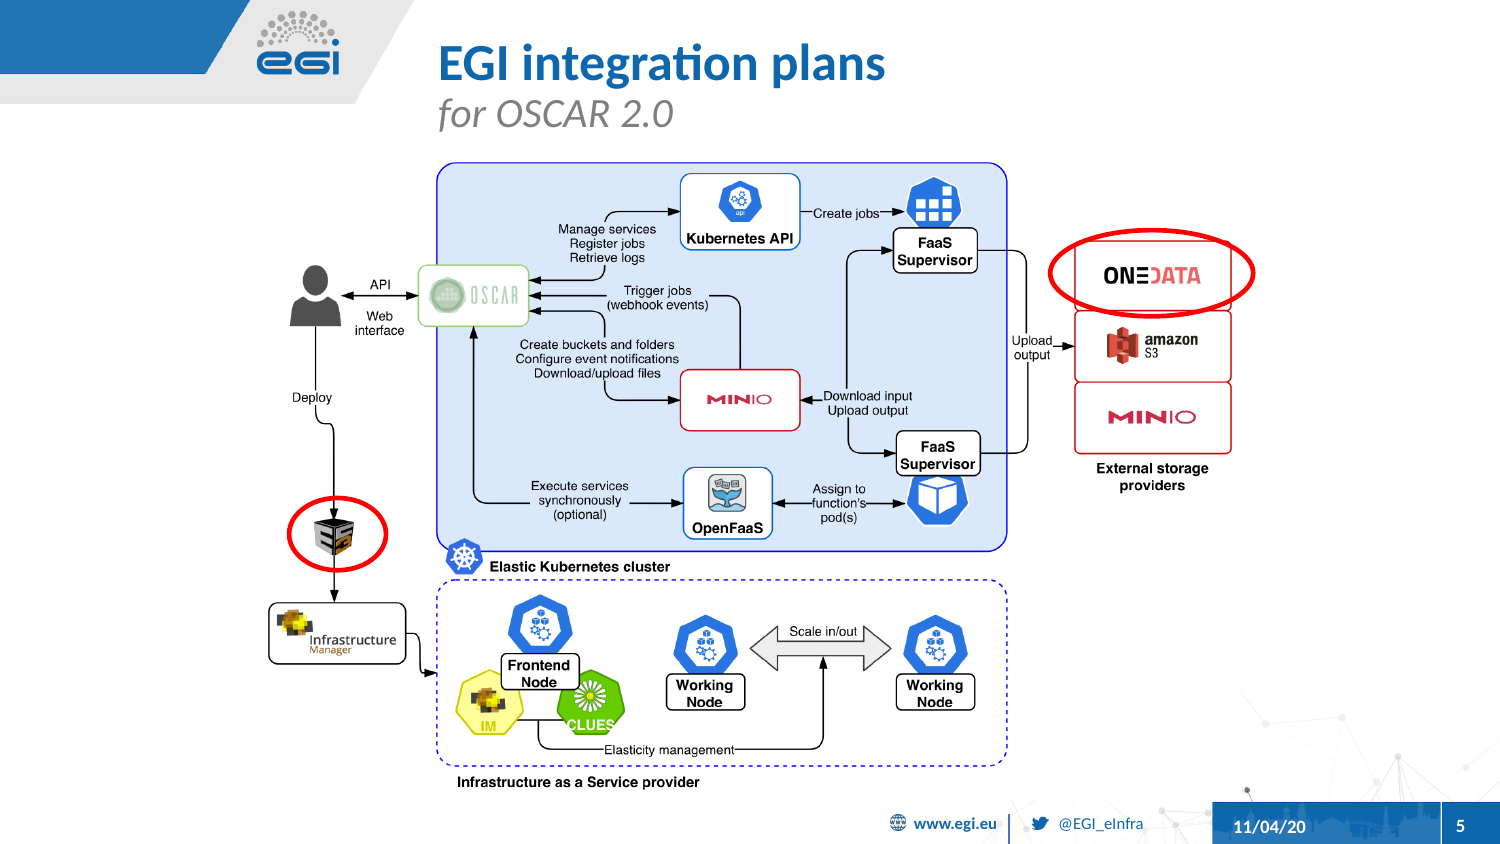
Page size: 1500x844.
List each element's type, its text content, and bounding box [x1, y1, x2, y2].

text_box [1245, 256, 1254, 291]
picture [0, 0, 1500, 844]
subtitle for OSCAR 2.0 [423, 83, 1199, 140]
title EGI integration plans [423, 27, 1199, 83]
